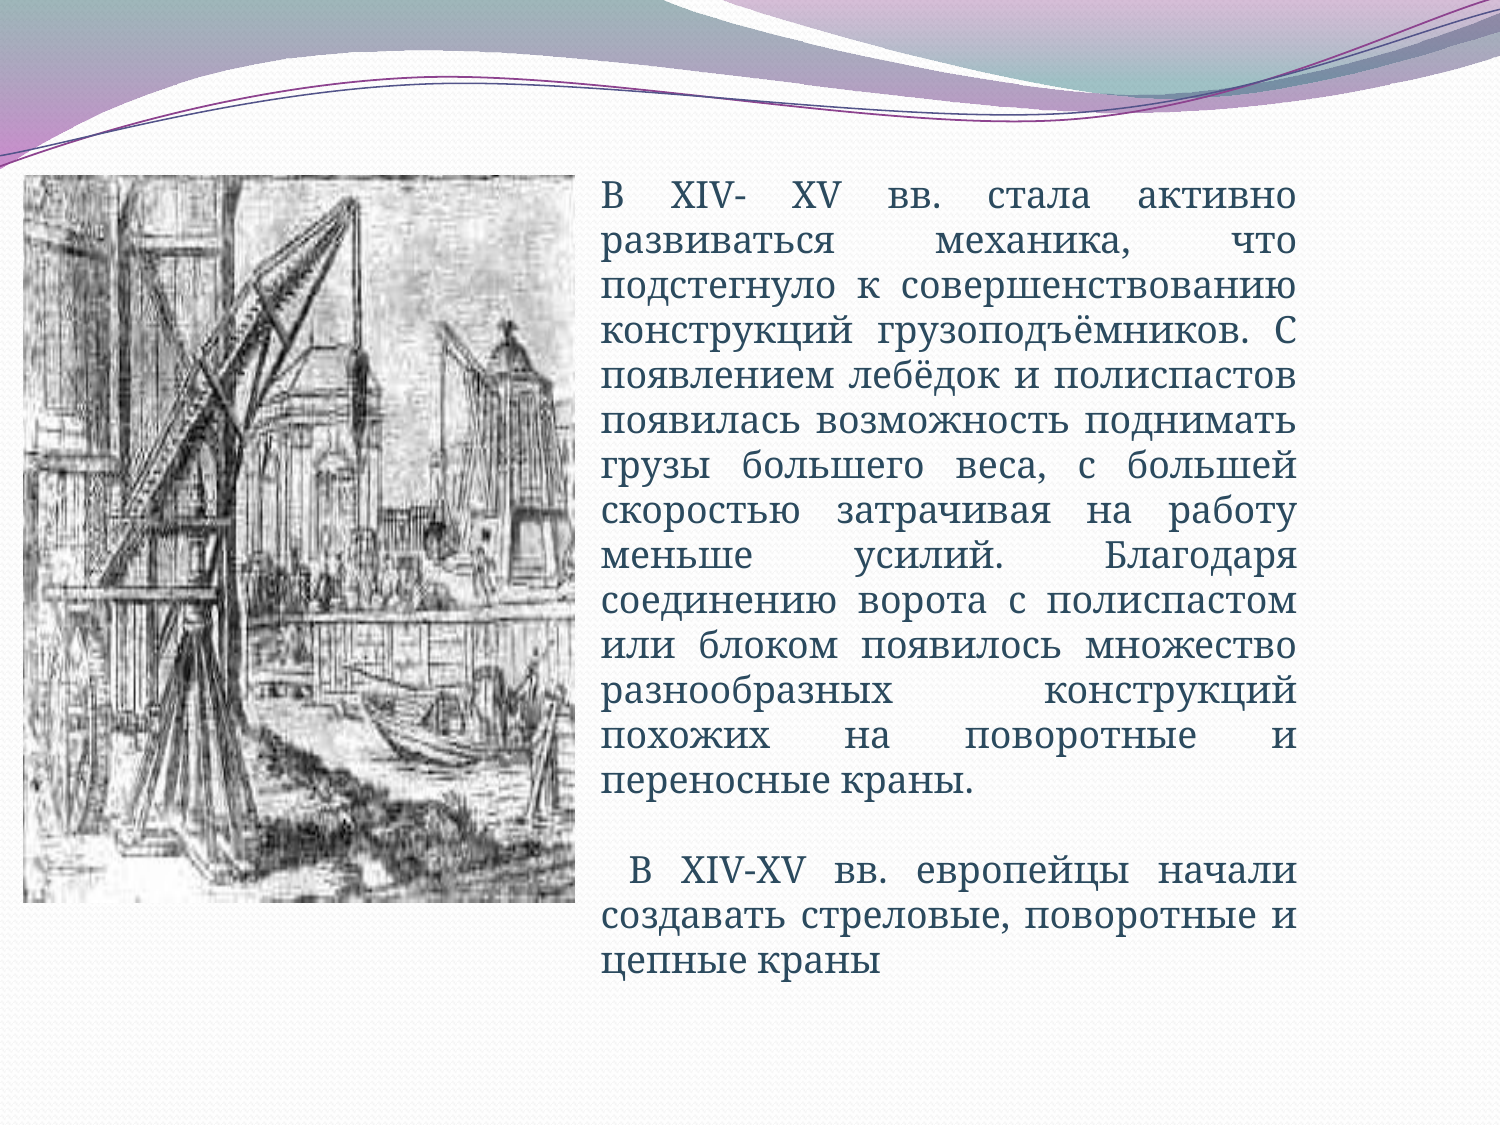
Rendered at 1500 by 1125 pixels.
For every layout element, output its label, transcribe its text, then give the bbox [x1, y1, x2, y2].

picture [23, 175, 575, 903]
text_box В XIV- XV вв. стала активно развиваться механика, что подстегнуло к совершенствованию конструкций грузоподъёмников. С появлением лебёдок и полиспастов появилась возможность поднимать грузы большего веса, с большей скоростью затрачивая на работу меньше усилий. Благодаря соединению ворота с полиспастом или блоком появилось множество разнообразных конструкций похожих на поворотные и переносные краны. В XIV-XV вв. европейцы начали создавать стреловые, поворотные и цепные краны [585, 163, 1313, 989]
